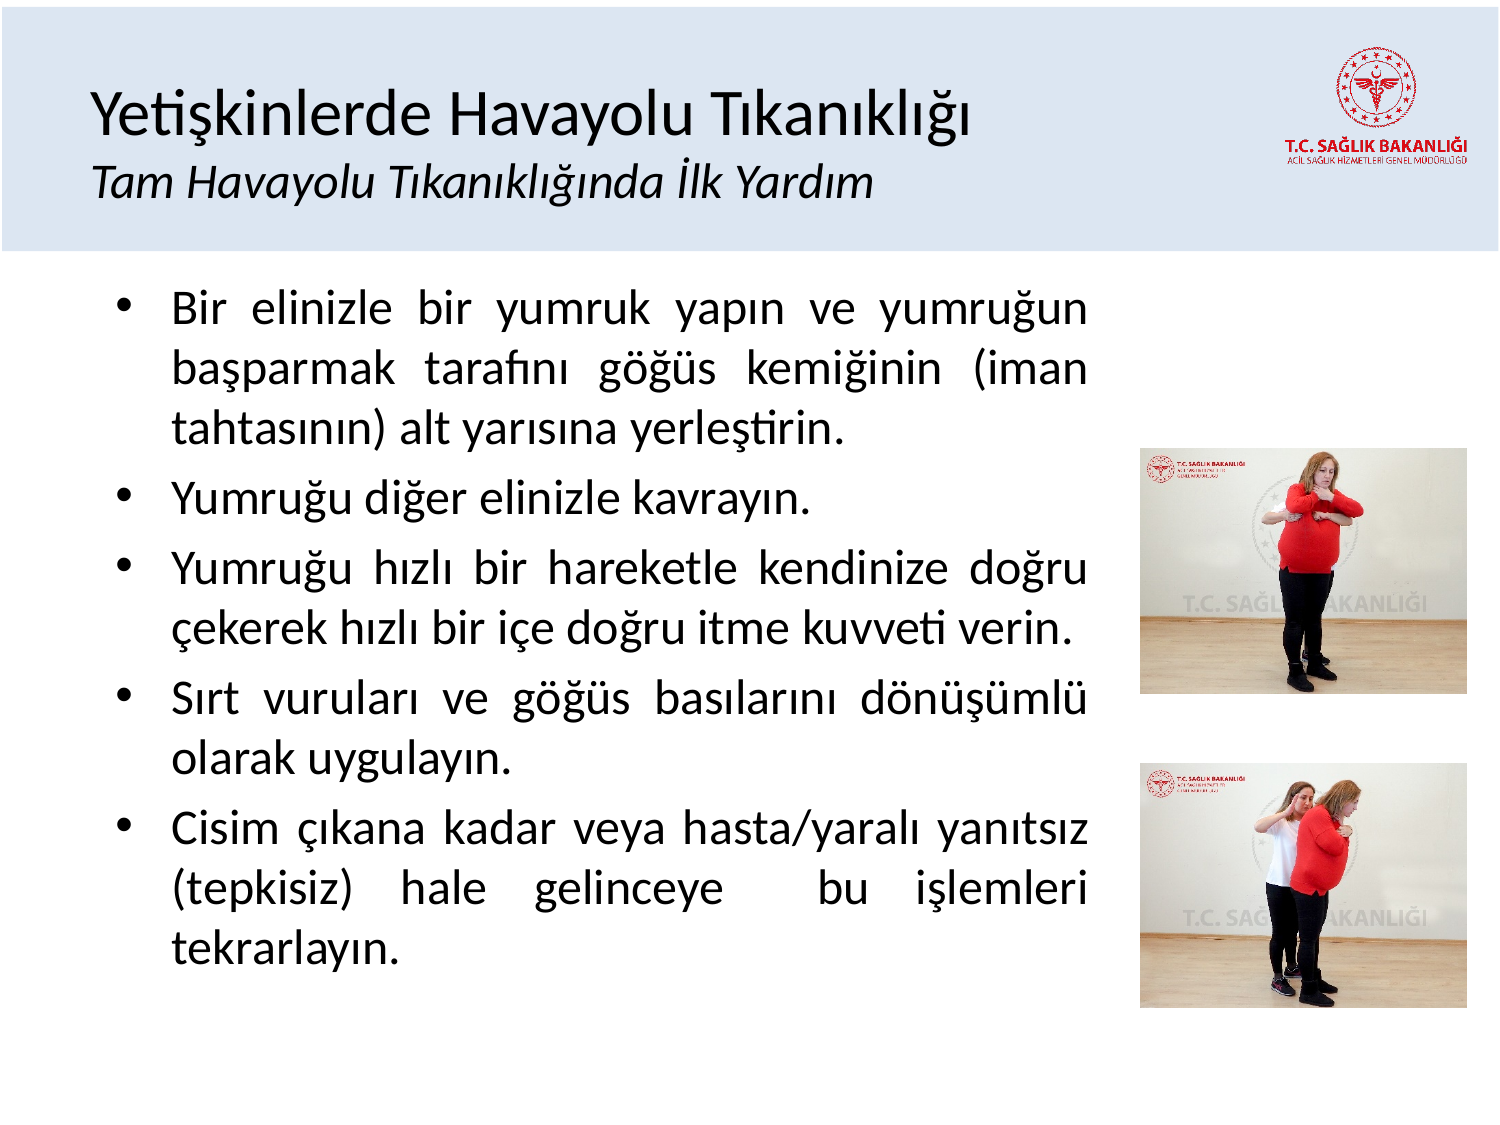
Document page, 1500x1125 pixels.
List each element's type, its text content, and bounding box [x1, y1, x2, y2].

title Yetişkinlerde Havayolu Tıkanıklığı Tam Havayolu Tıkanıklığında İlk Yardım [75, 45, 1258, 233]
picture [1140, 448, 1467, 694]
picture [1140, 762, 1467, 1008]
picture [1285, 47, 1467, 166]
list Bir elinizle bir yumruk yapın ve yumruğun başparmak tarafını göğüs kemiğinin (iman tahtasının) alt yarısına yerleştirin. Yumruğu diğer elinizle kavrayın. Yumruğu hızlı bir hareketle kendinize doğru çekerek hızlı bir içe doğru itme kuvveti verin. Sırt vuruları ve göğüs basılarını dönüşümlü olarak uygulayın. Cisim çıkana kadar veya hasta/yaralı yanıtsız (tepkisiz) hale gelinceye bu işlemleri tekrarlayın. [100, 267, 1105, 1071]
text_box [0, 5, 1500, 253]
